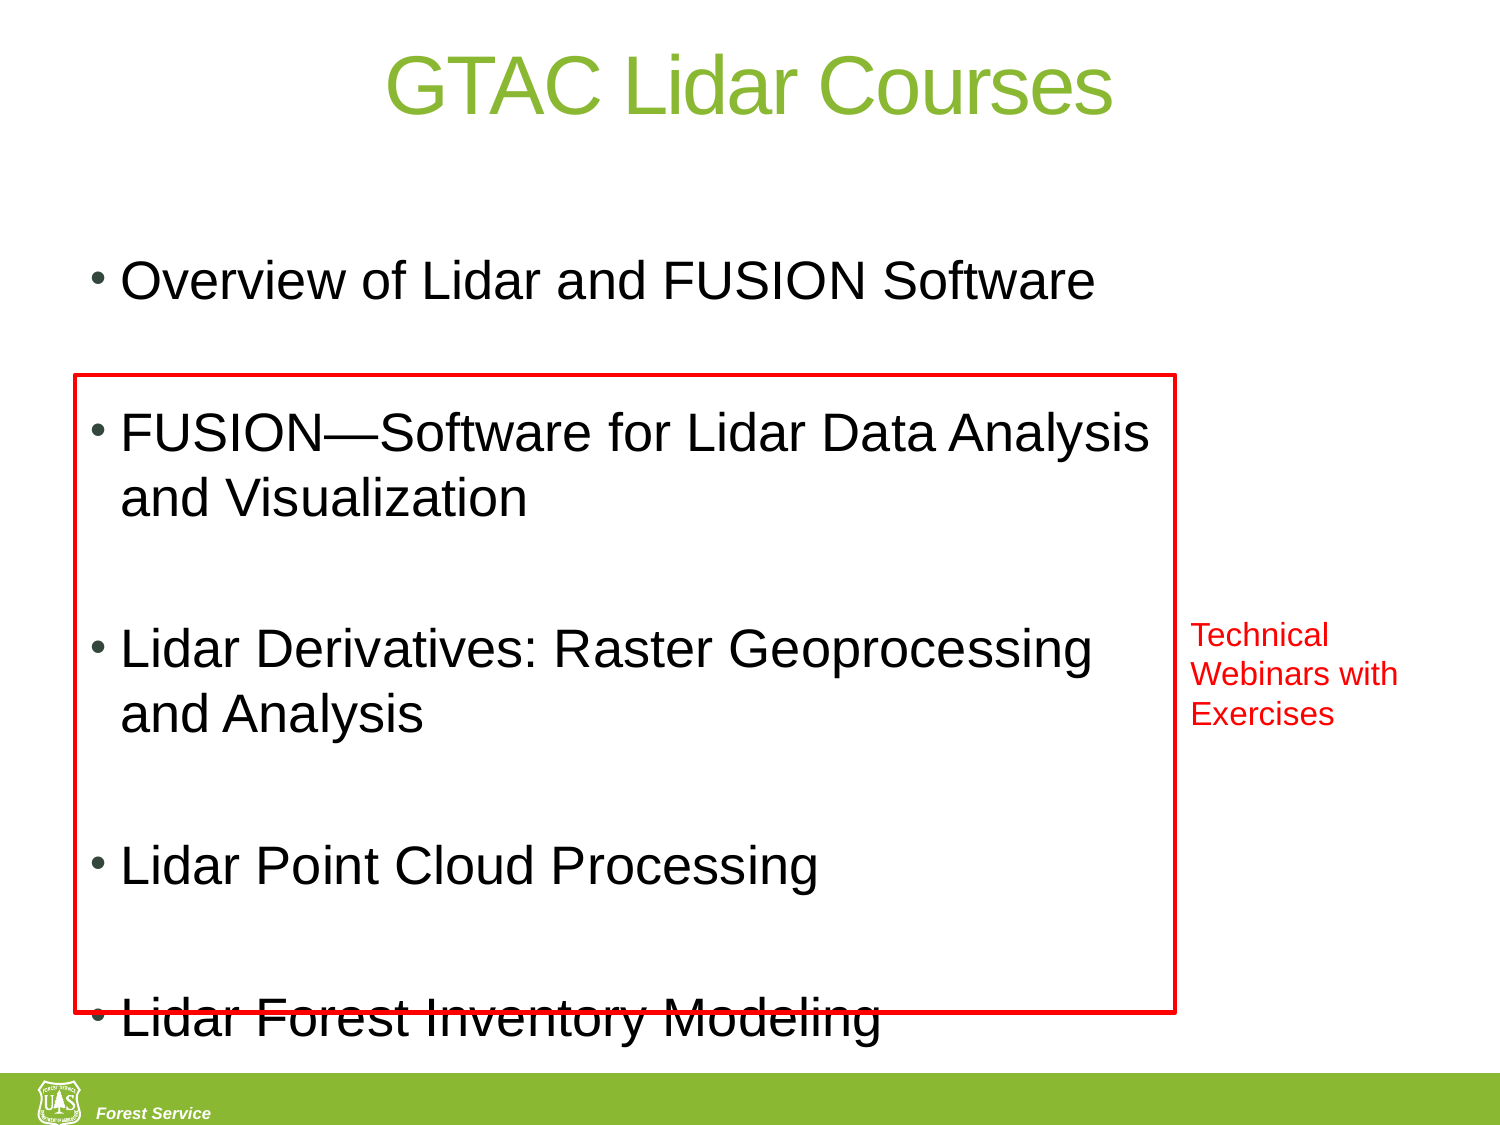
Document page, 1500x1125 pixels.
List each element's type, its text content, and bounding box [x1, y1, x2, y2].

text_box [74, 374, 1451, 1013]
list Overview of Lidar and FUSION Software FUSION—Software for Lidar Data Analysis and Visualization Lidar Derivatives: Raster Geoprocessing and Analysis Lidar Point Cloud Processing Lidar Forest Inventory Modeling [75, 1020, 1175, 1063]
list Overview of Lidar and FUSION Software FUSION—Software for Lidar Data Analysis and Visualization Lidar Derivatives: Raster Geoprocessing and Analysis Lidar Point Cloud Processing Lidar Forest Inventory Modeling [75, 237, 1175, 372]
title GTAC Lidar Courses [75, 0, 1425, 163]
